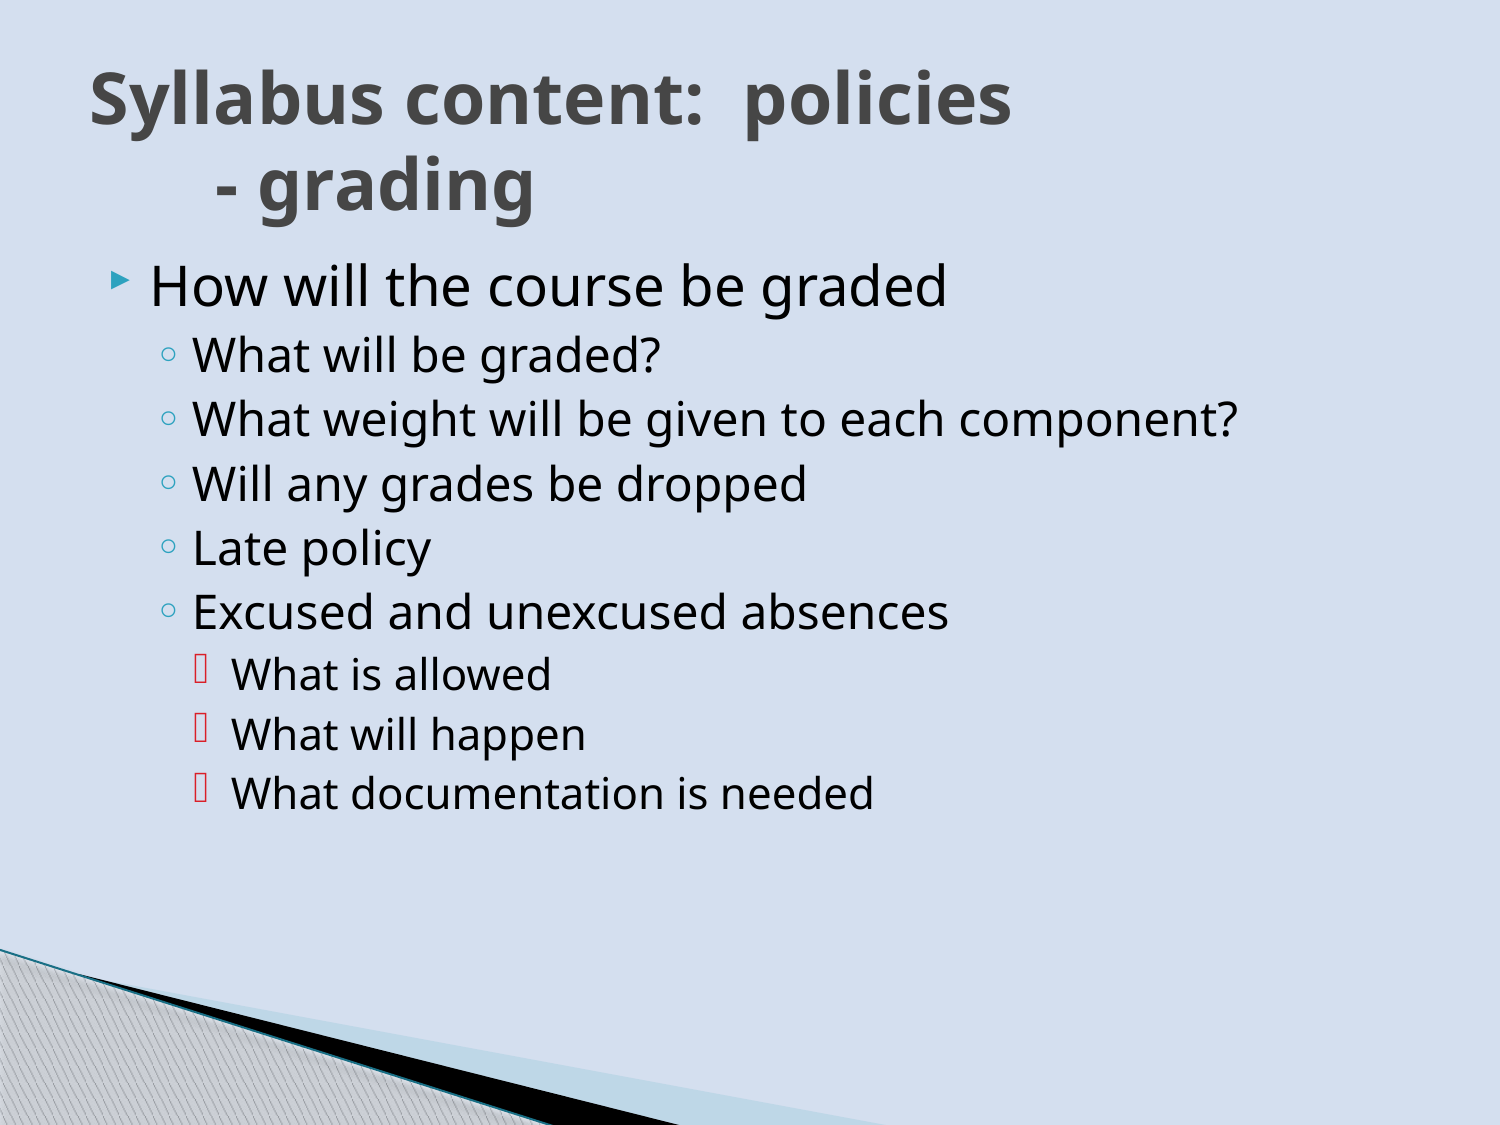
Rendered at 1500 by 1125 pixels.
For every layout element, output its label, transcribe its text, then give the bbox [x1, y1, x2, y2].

title Syllabus content: policies - grading [75, 45, 1425, 233]
list How will the course be graded What will be graded? What weight will be given to each component? Will any grades be dropped Late policy Excused and unexcused absences What is allowed What will happen What documentation is needed [75, 242, 1425, 986]
